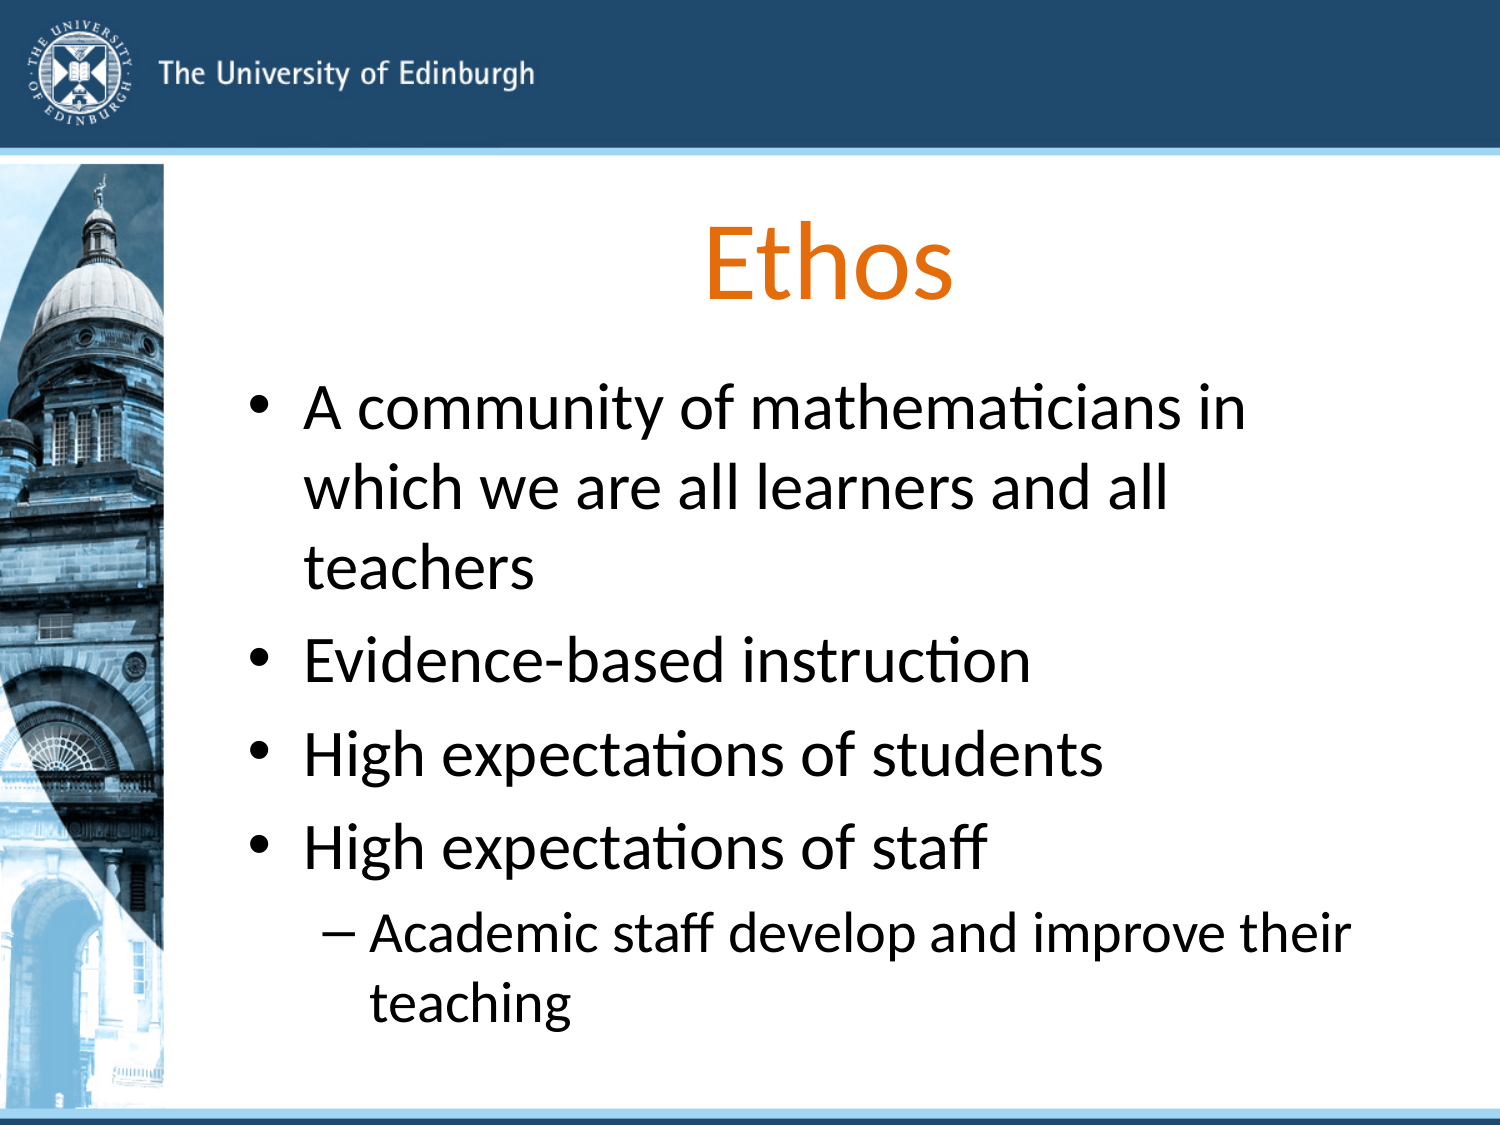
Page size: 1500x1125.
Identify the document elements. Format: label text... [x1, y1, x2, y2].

title Ethos [232, 160, 1425, 348]
picture [0, 0, 1500, 1125]
list A community of mathematicians in which we are all learners and all teachers Evidence-based instruction High expectations of students High expectations of staff Academic staff develop and improve their teaching [232, 355, 1425, 1005]
